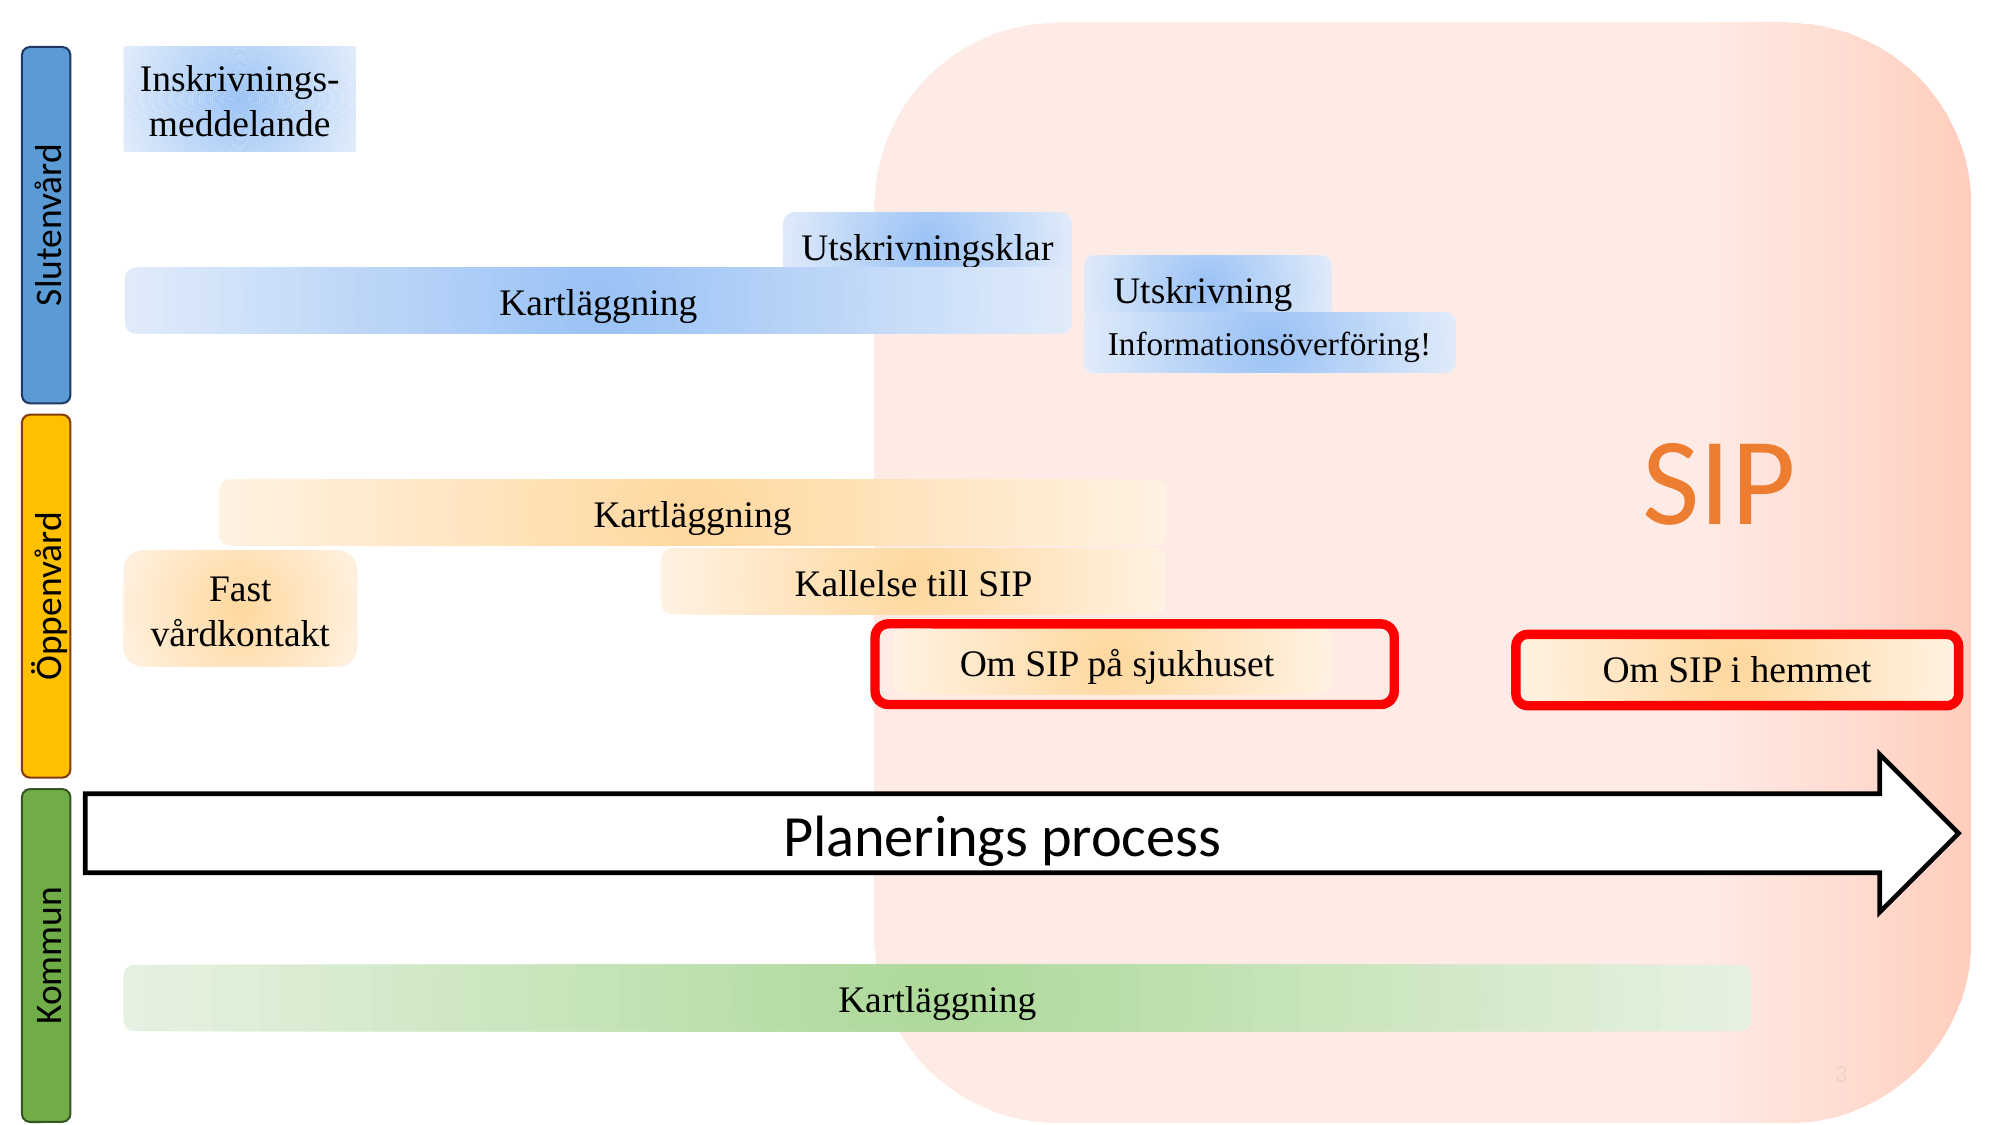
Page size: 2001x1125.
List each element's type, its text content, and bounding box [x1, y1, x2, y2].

text_box Kartläggning [219, 479, 1167, 546]
text_box [873, 622, 1396, 706]
text_box Kartläggning [124, 267, 1072, 334]
text_box Kommun [20, 788, 72, 1124]
text_box Planerings process [84, 751, 1961, 915]
text_box Slutenvård [20, 45, 72, 405]
text_box Utskrivningsklar [783, 212, 1072, 272]
slide_number 3 [1412, 1042, 1863, 1103]
text_box [1514, 633, 1960, 707]
text_box Fast vårdkontakt [123, 550, 358, 667]
text_box SIP [873, 21, 1972, 1124]
text_box Informationsöverföring! [1083, 312, 1456, 373]
text_box Utskrivning [1083, 255, 1332, 316]
text_box Kallelse till SIP [661, 548, 1167, 615]
text_box Öppenvård [20, 413, 72, 779]
text_box Inskrivnings-meddelande [123, 46, 356, 152]
text_box Kartläggning [123, 964, 1752, 1032]
